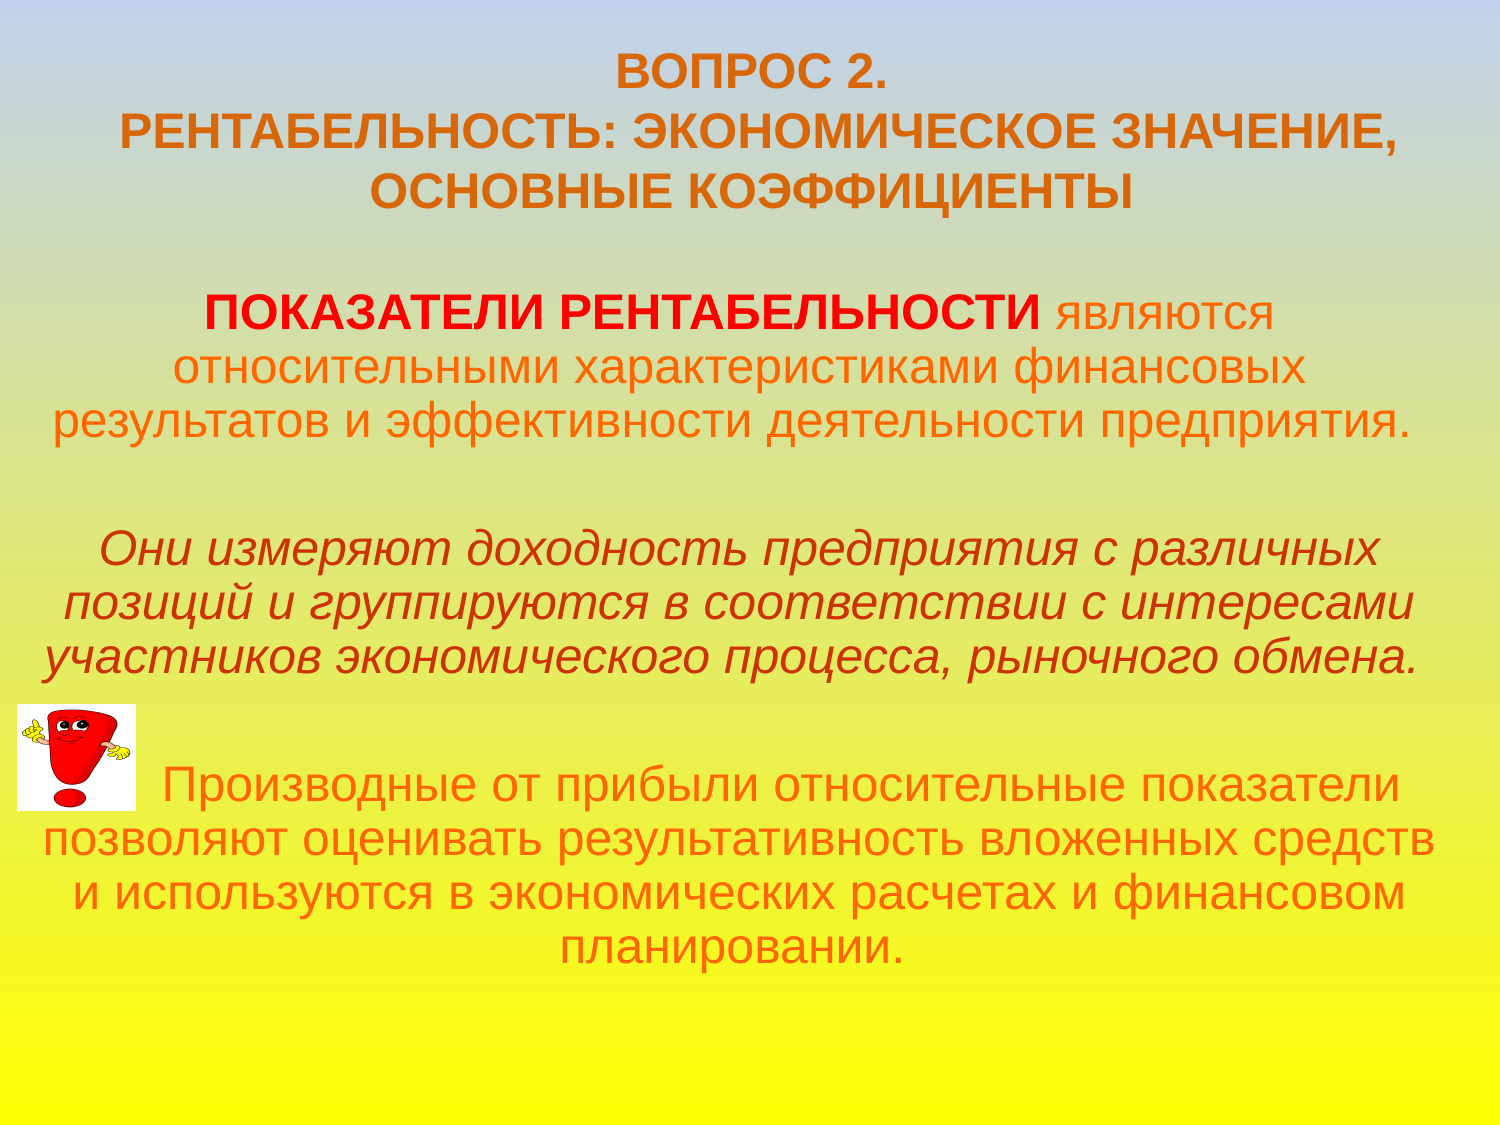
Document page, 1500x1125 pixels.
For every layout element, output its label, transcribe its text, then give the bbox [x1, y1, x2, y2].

picture [17, 703, 136, 811]
text_box ПОКАЗАТЕЛИ РЕНТАБЕЛЬНОСТИ являются относительными характеристиками финансовых результатов и эффективности деятельности предприятия. Они измеряют доходность предприятия с различных позиций и группируются в соответствии с интересами участников экономического процесса, рыночного обмена. Производные от прибыли относительные показатели позволяют оценивать результативность вложенных средств и используются в экономических расчетах и финансовом планировании. [12, 278, 1466, 1094]
text_box ВОПРОС 2. РЕНТАБЕЛЬНОСТЬ: ЭКОНОМИЧЕСКОЕ ЗНАЧЕНИЕ, ОСНОВНЫЕ КОЭФФИЦИЕНТЫ [17, 30, 1500, 331]
